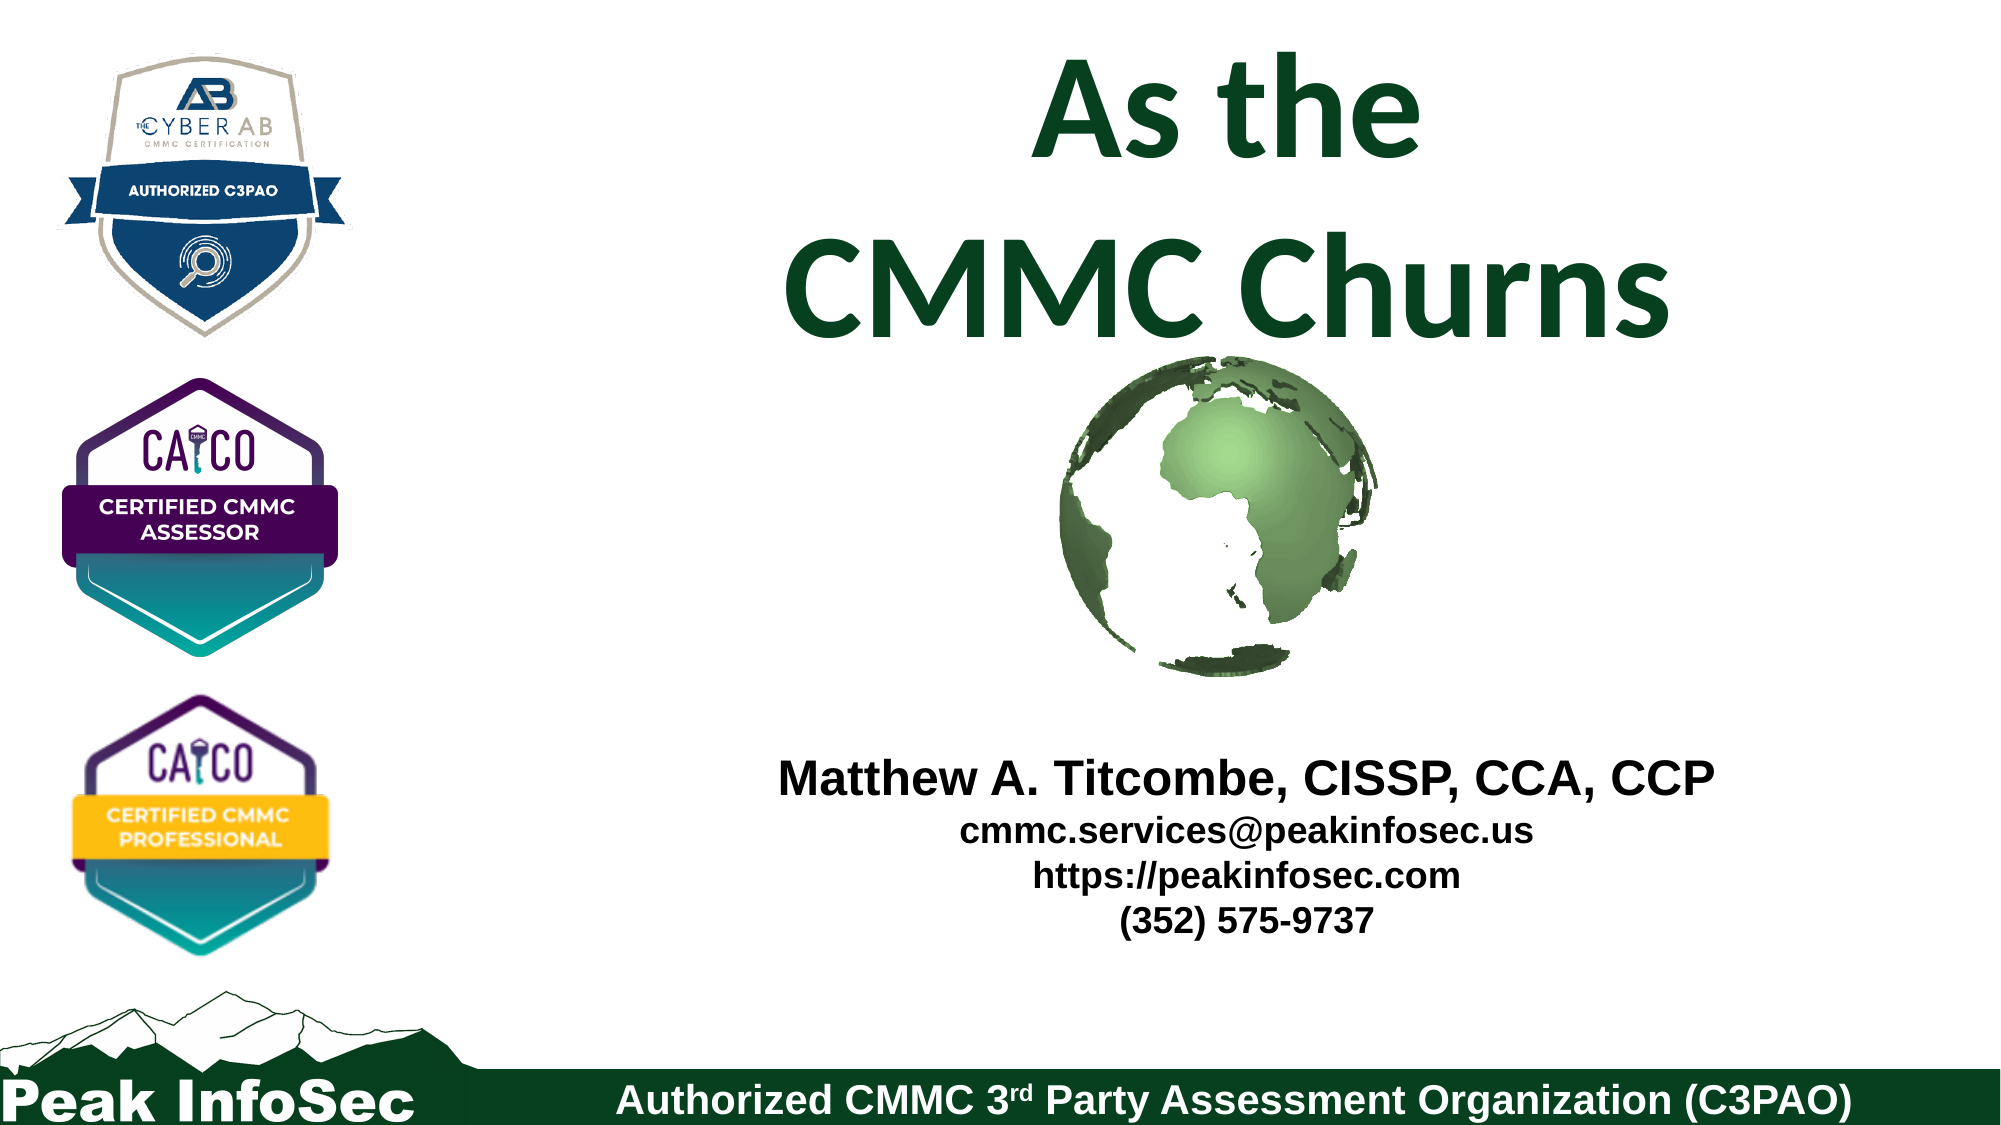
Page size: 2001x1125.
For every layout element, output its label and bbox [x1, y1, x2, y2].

picture [56, 48, 353, 346]
picture [0, 987, 651, 1125]
picture [55, 677, 345, 974]
picture [62, 378, 338, 657]
